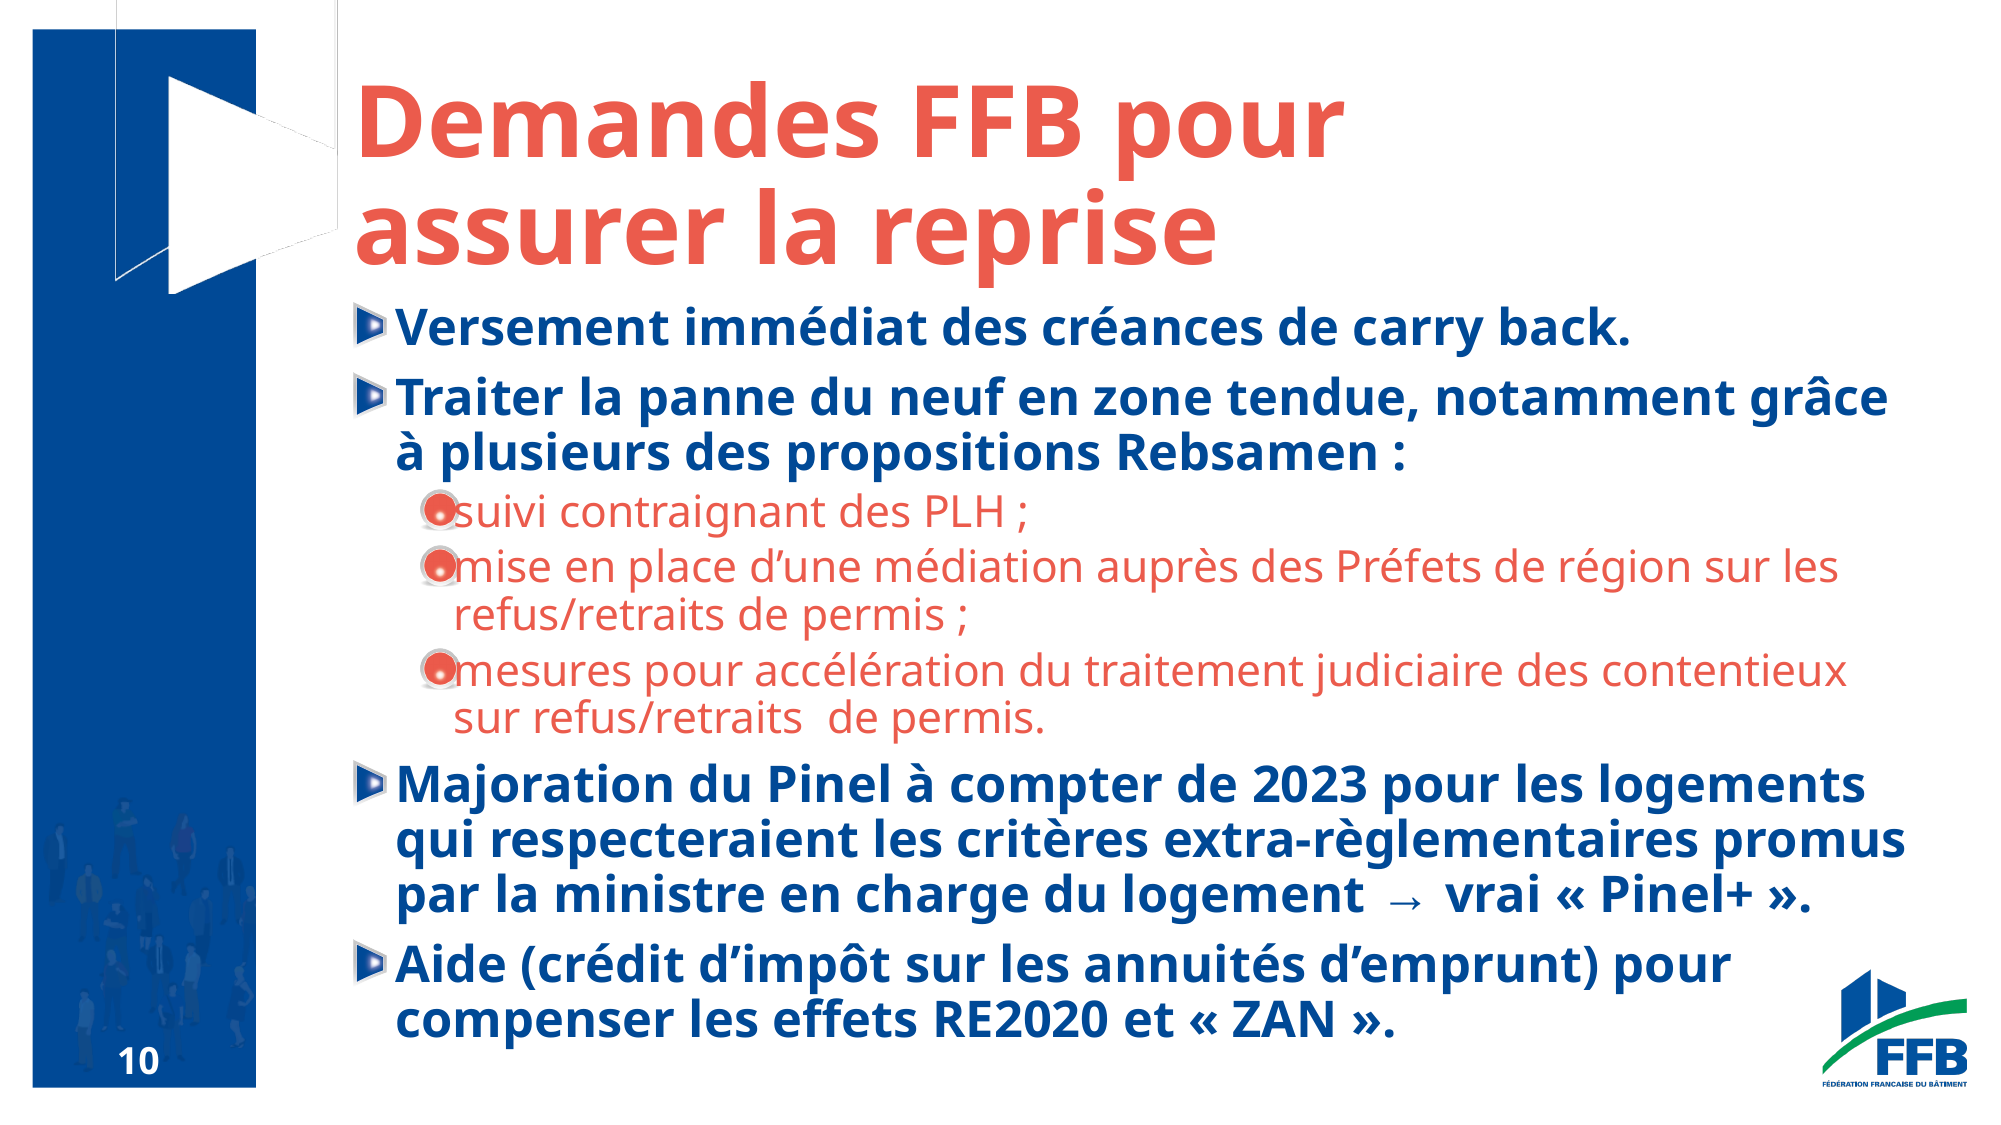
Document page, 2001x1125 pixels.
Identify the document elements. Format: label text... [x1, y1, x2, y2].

picture [353, 302, 389, 349]
picture [420, 648, 460, 690]
picture [353, 939, 389, 987]
title Demandes FFB pour assurer la reprise [338, 63, 1756, 185]
list Versement immédiat des créances de carry back. Traiter la panne du neuf en zone tendue, notamment grâce à plusieurs des propositions Rebsamen : suivi contraignant des PLH ; mise en place d’une médiation auprès des Préfets de région sur les refus/retraits de permis ; mesures pour accélération du traitement judiciaire des contentieux sur refus/retraits de permis. Majoration du Pinel à compter de 2023 pour les logements qui respecteraient les critères extra-règlementaires promus par la ministre en charge du logement → vrai « Pinel+ ». Aide (crédit d’impôt sur les annuités d’emprunt) pour compenser les effets RE2020 et « ZAN ». [338, 293, 1925, 1082]
picture [353, 760, 389, 807]
picture [420, 545, 460, 587]
picture [420, 489, 460, 531]
picture [353, 372, 389, 420]
